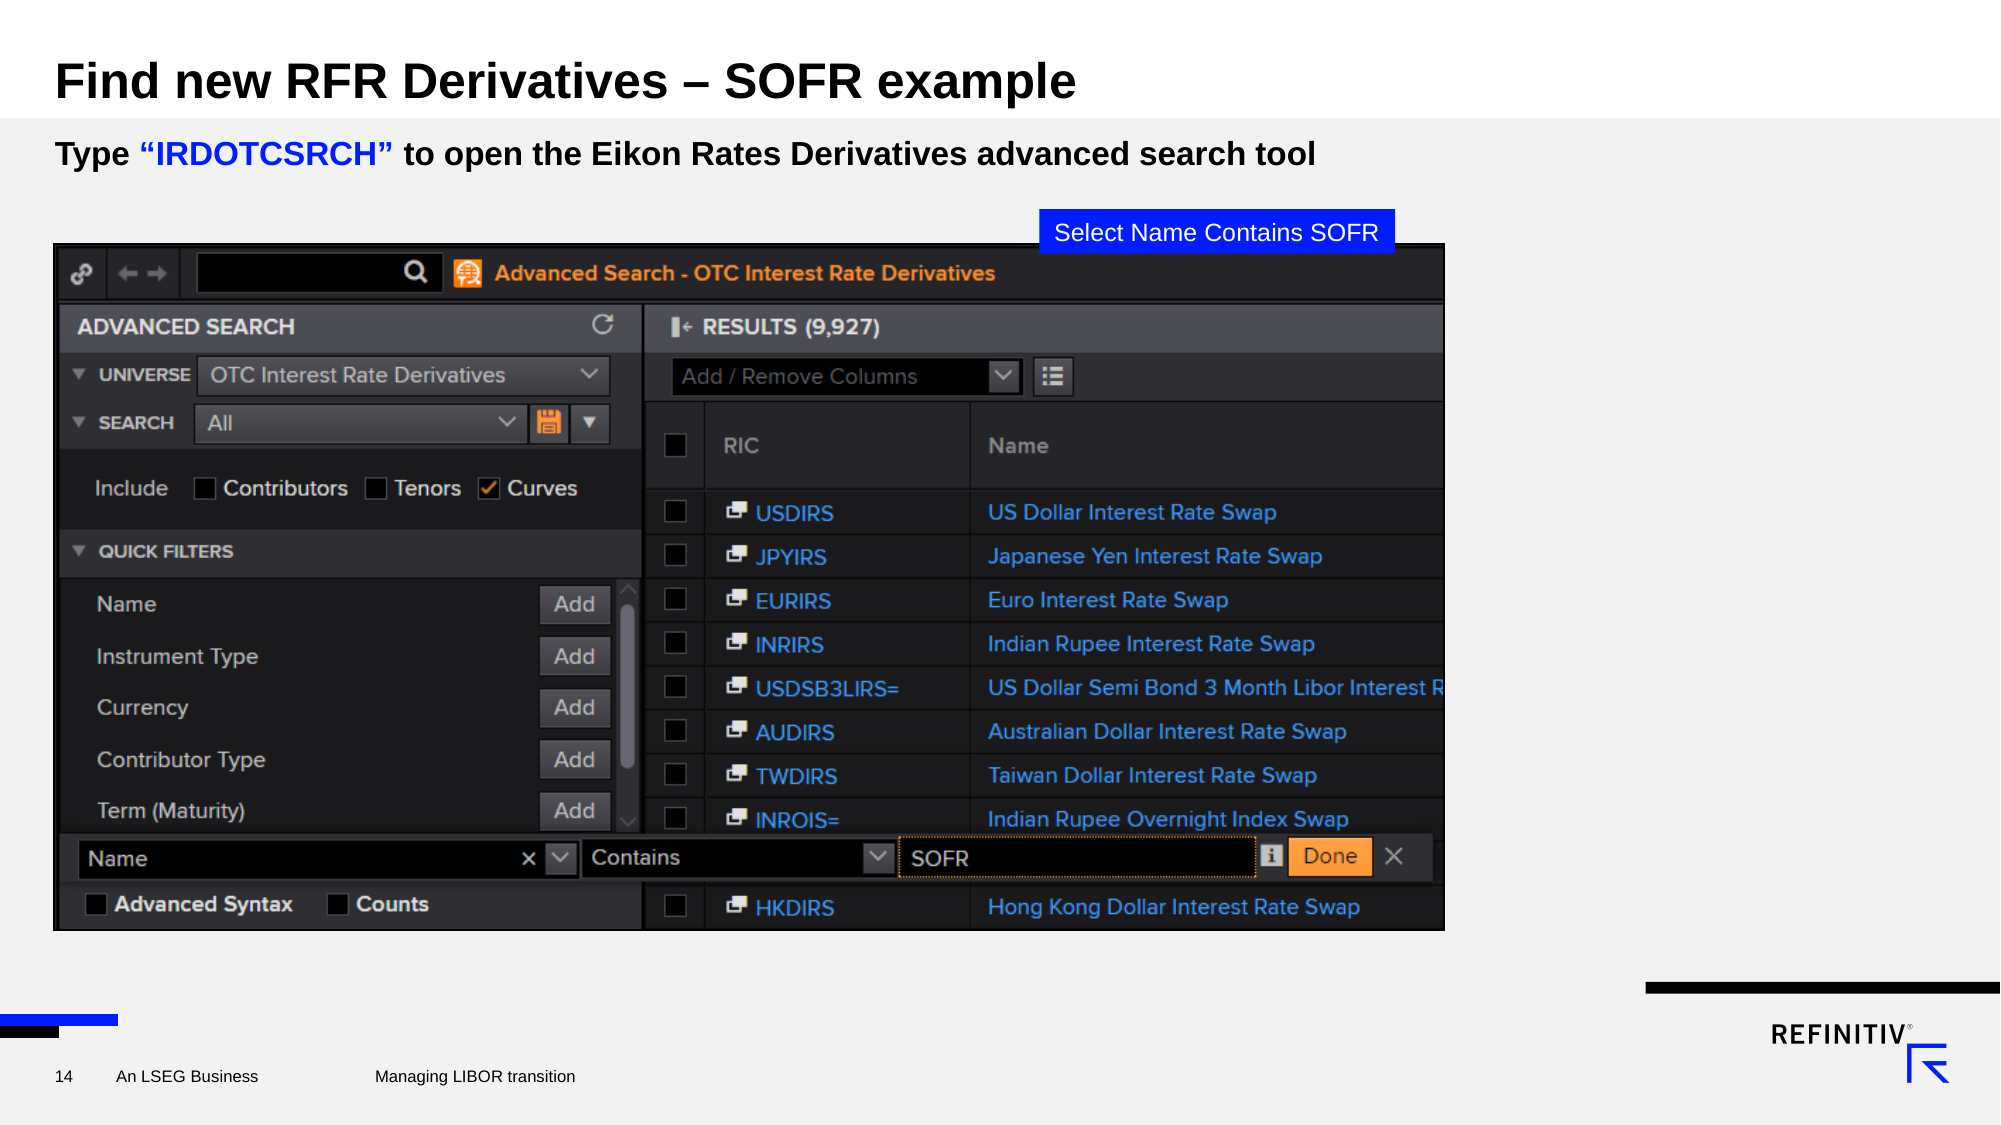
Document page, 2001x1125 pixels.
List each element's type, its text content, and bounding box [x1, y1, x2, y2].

text_box Select Name Contains SOFR [1039, 209, 1396, 244]
picture [54, 244, 1443, 930]
footer Managing LIBOR transition [375, 1056, 1557, 1087]
text_box 14 [54, 1056, 114, 1086]
list Type “IRDOTCSRCH” to open the Eikon Rates Derivatives advanced search tool [54, 132, 1774, 187]
picture [1753, 1005, 1969, 1102]
text_box An LSEG Business [116, 1056, 375, 1086]
title Find new RFR Derivatives – SOFR example [54, 55, 1774, 127]
